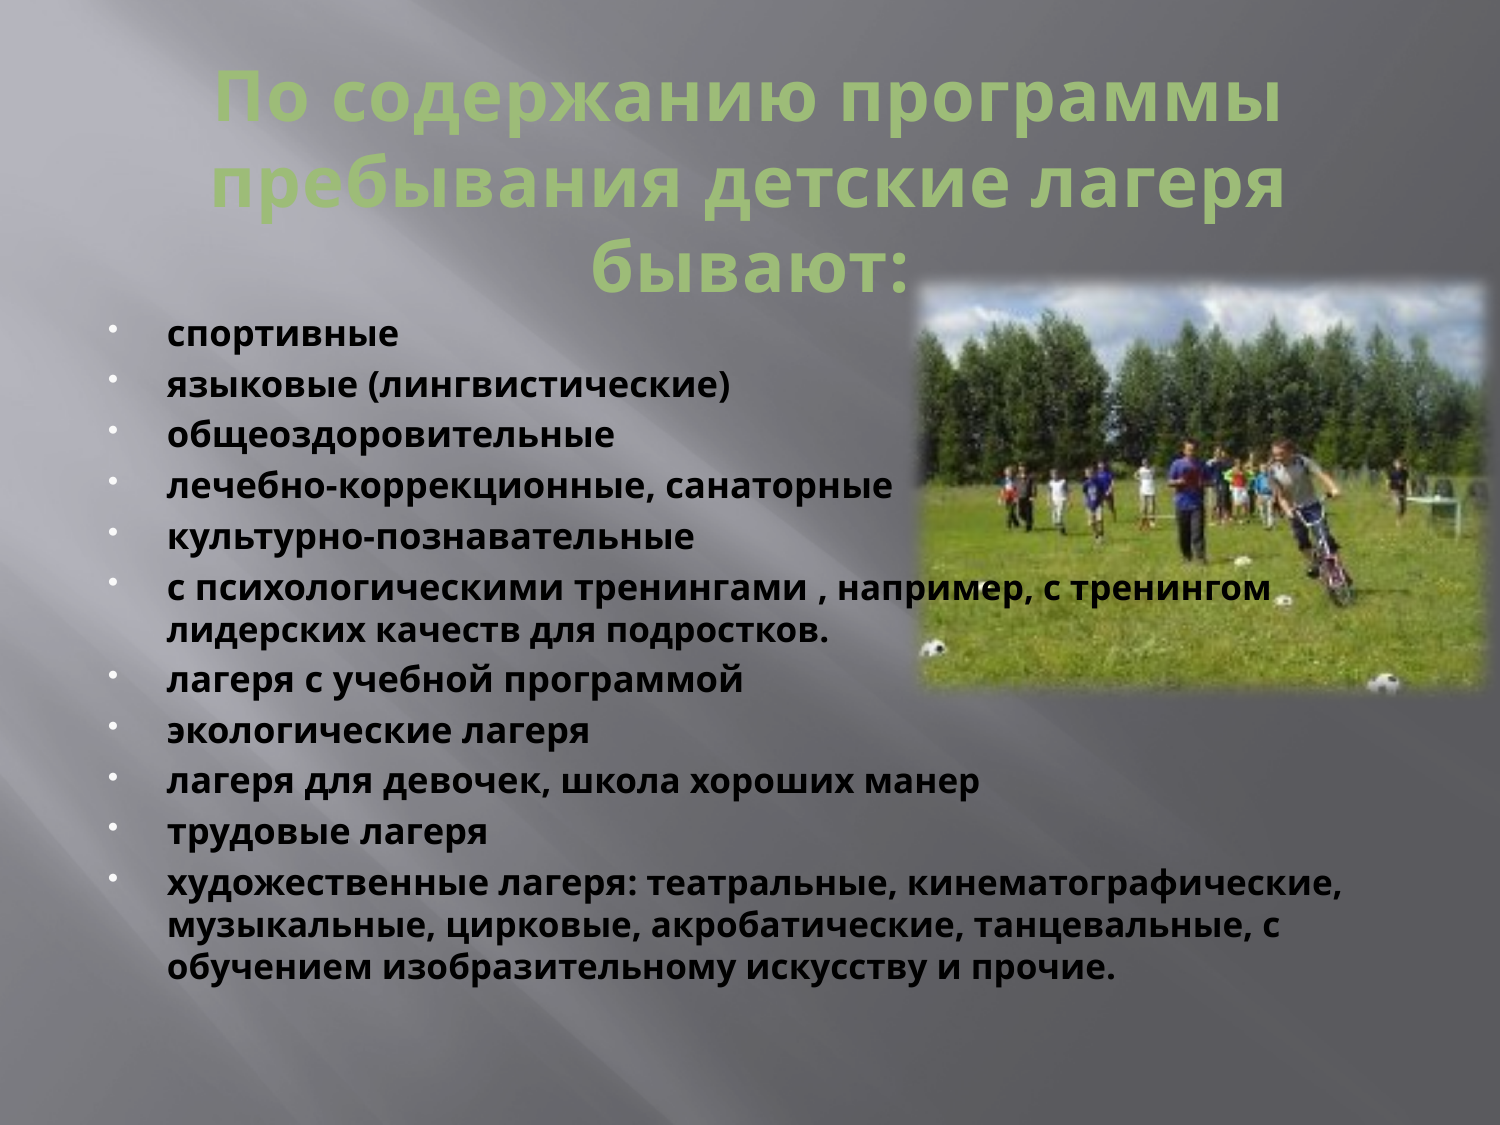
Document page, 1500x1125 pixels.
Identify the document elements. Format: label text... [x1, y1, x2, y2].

title По содержанию программы пребывания детские лагеря бывают: [75, 42, 1425, 302]
picture [903, 266, 1500, 706]
list спортивные языковые (лингвистические) общеоздоровительные лечебно-коррекционные, санаторные культурно-познавательные с психологическими тренингами , например, с тренингом лидерских качеств для подростков. лагеря с учебной программой экологические лагеря лагеря для девочек, школа хороших манер трудовые лагеря художественные лагеря: театральные, кинематографические, музыкальные, цирковые, акробатические, танцевальные, с обучением изобразительному искусству и прочие. [75, 302, 1425, 1000]
